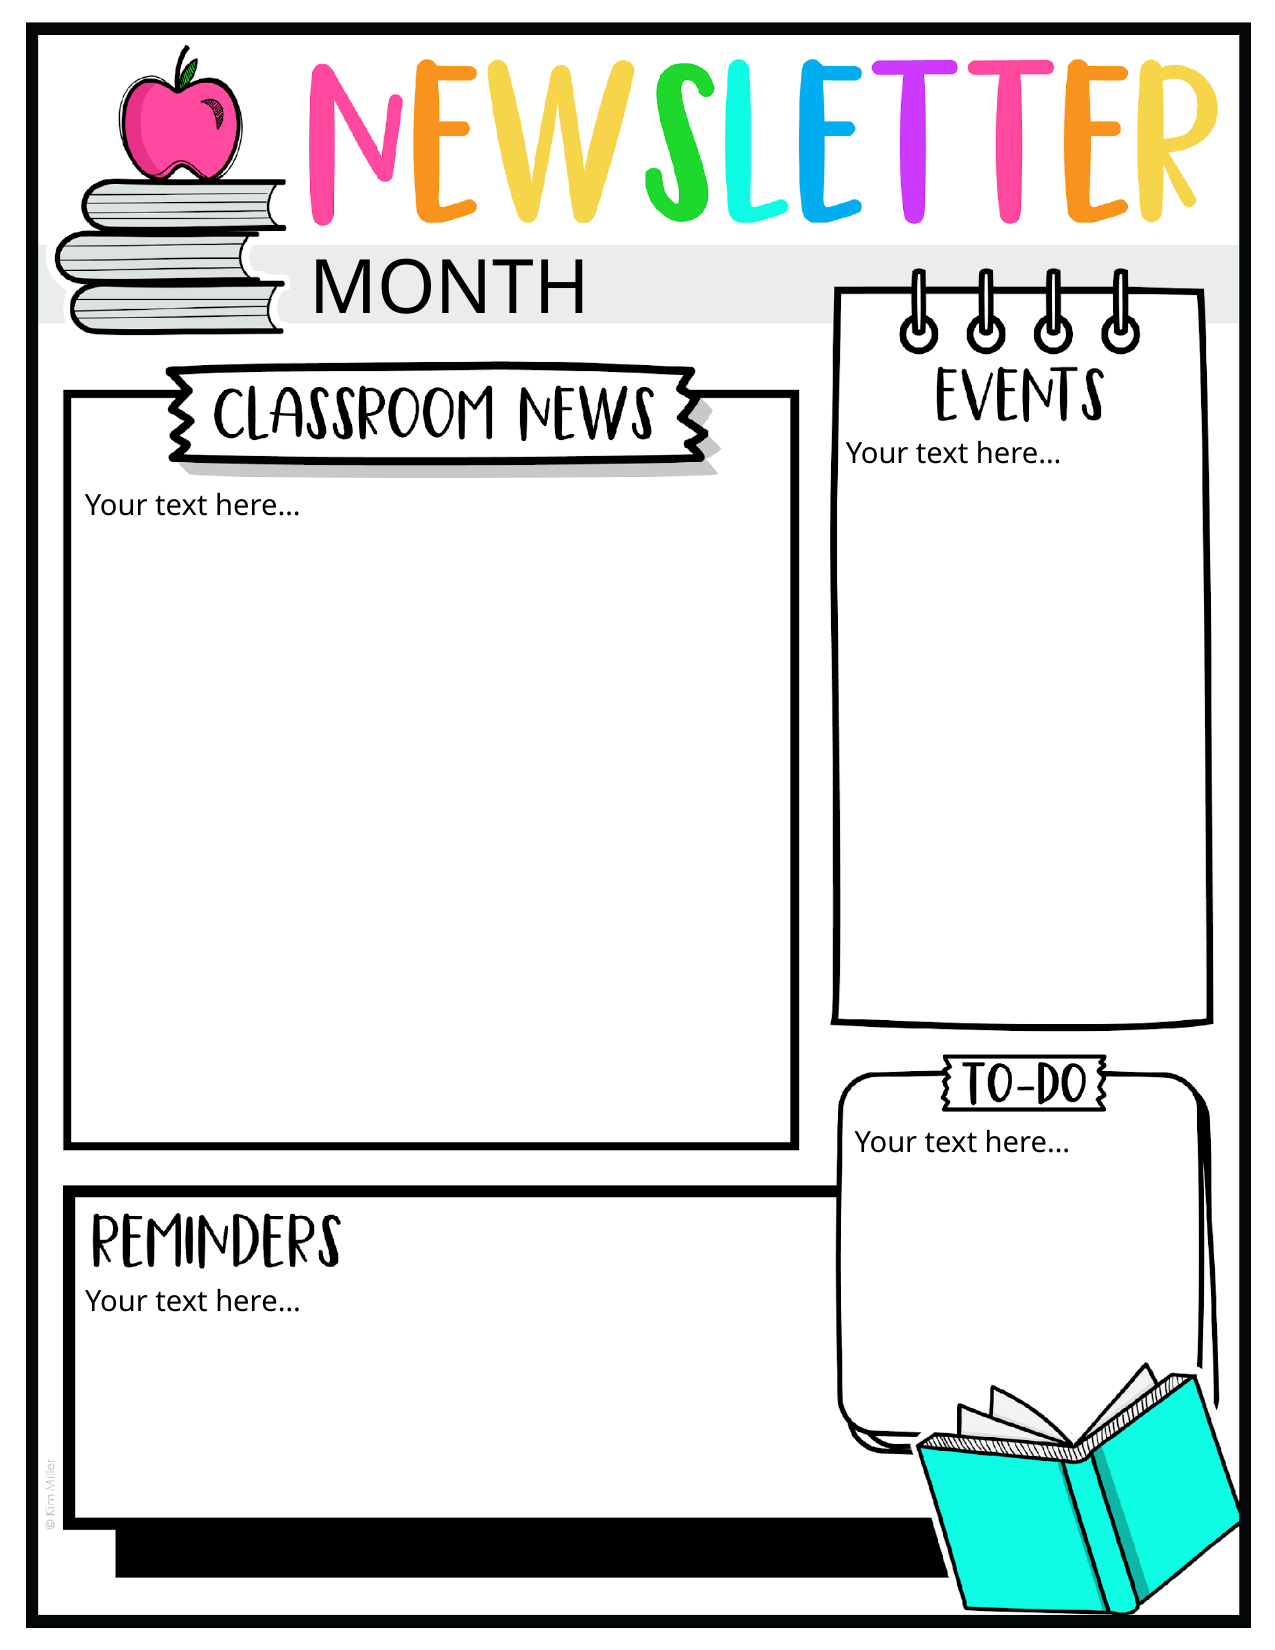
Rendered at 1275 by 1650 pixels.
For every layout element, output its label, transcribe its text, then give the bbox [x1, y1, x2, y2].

text_box Your text here… [70, 479, 798, 530]
text_box Your text here… [839, 1115, 1203, 1166]
text_box Your text here… [830, 426, 1205, 477]
picture [0, 0, 1275, 1650]
text_box MONTH [294, 230, 1242, 336]
text_box Your text here… [70, 1274, 831, 1325]
